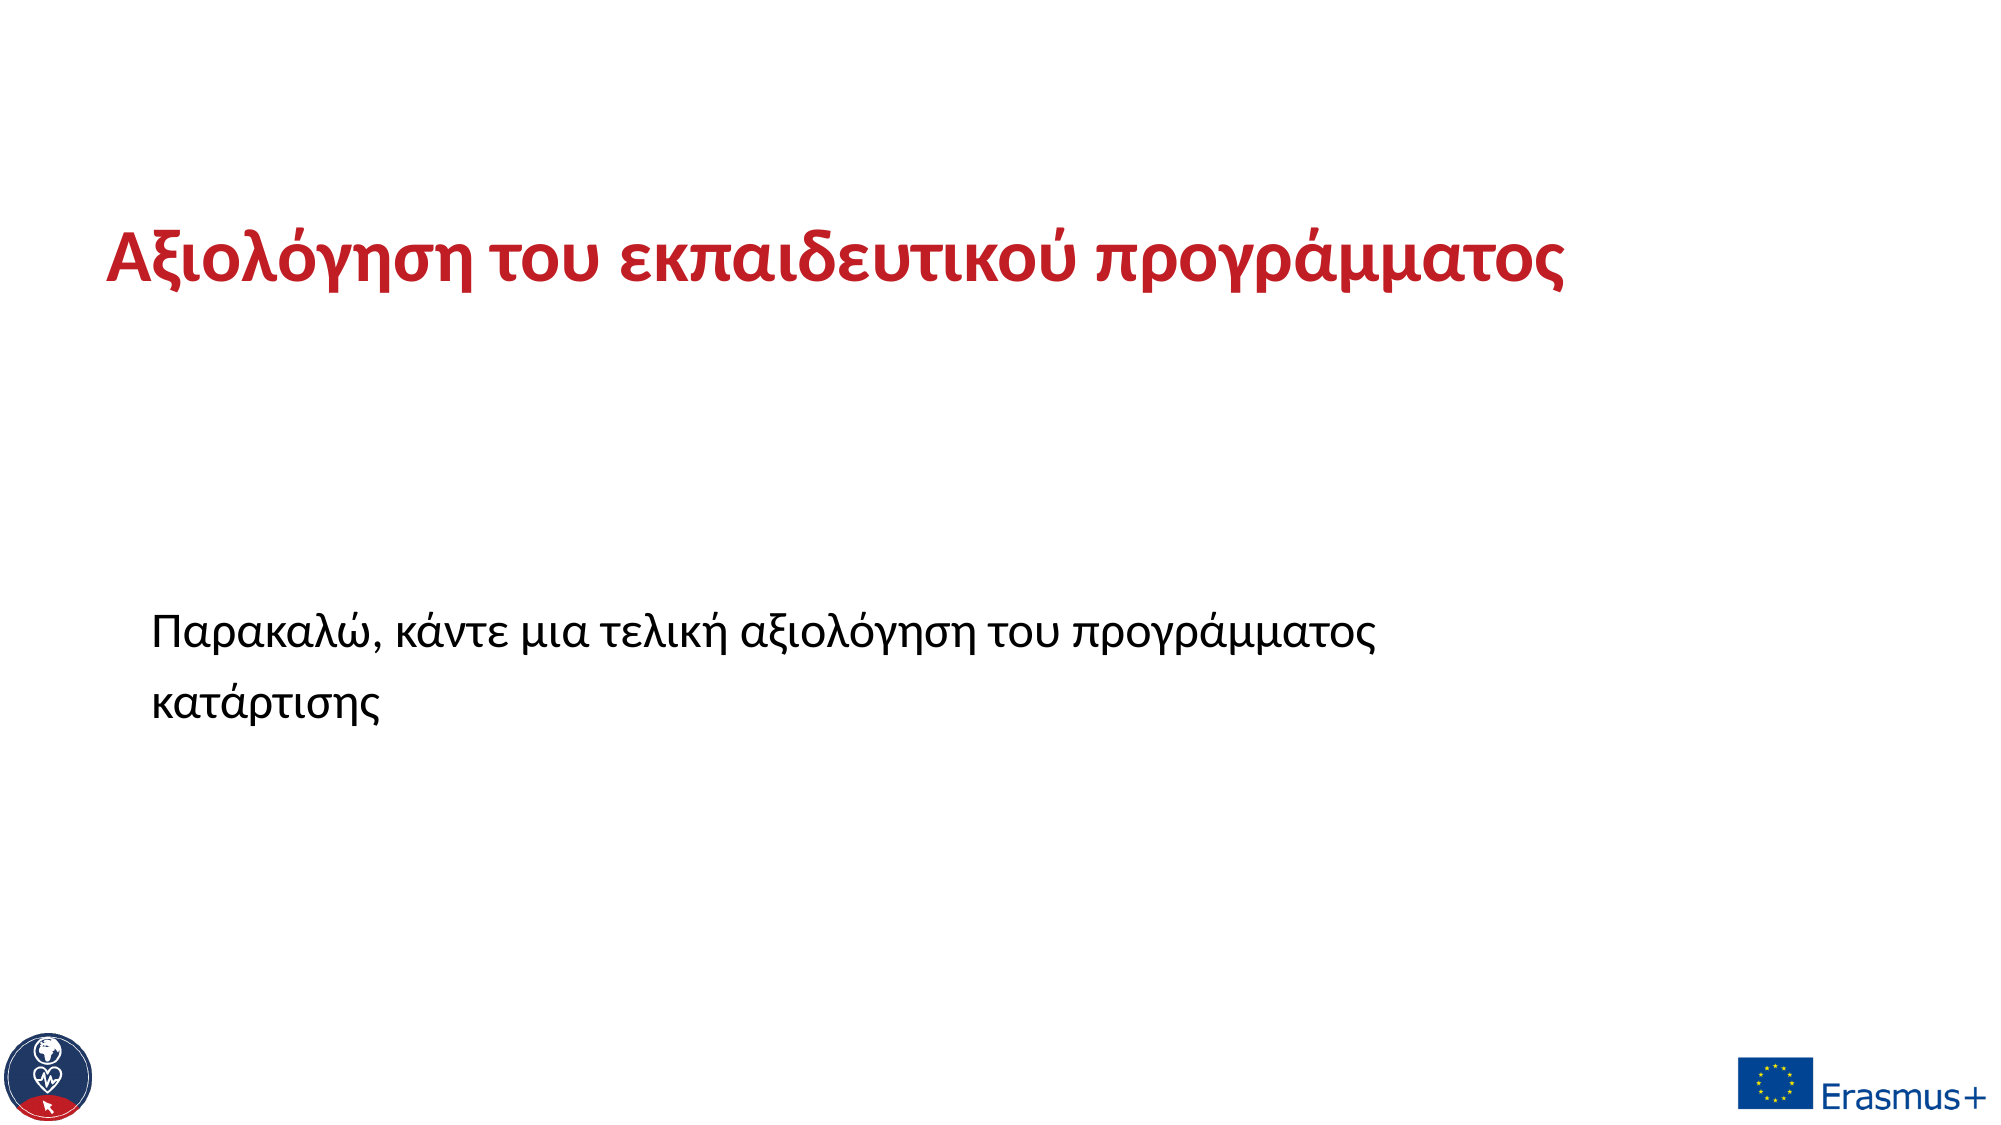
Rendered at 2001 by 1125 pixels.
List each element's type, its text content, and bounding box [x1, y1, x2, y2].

picture [1723, 1042, 2000, 1124]
list Παρακαλώ, κάντε μια τελική αξιολόγηση του προγράμματος κατάρτισης [136, 414, 1444, 900]
picture [4, 1033, 92, 1121]
title Αξιολόγηση του εκπαιδευτικού προγράμματος [91, 177, 1800, 338]
